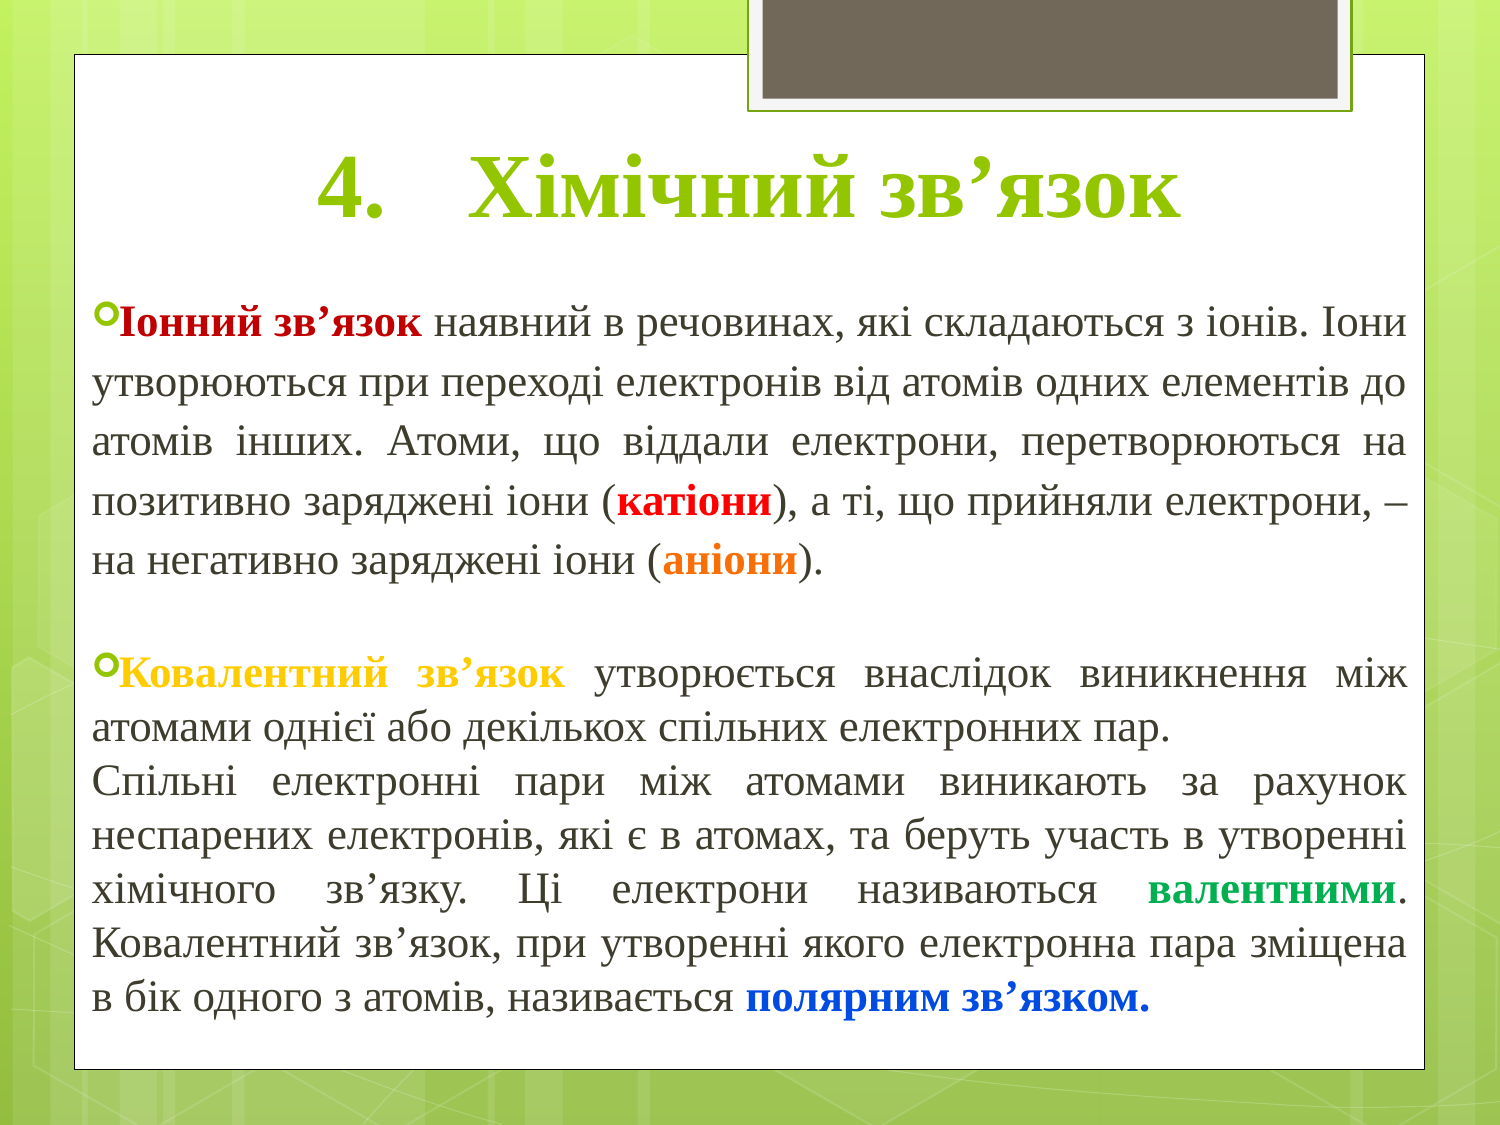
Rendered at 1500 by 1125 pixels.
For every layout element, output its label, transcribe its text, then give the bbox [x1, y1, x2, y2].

list Іонний зв’язок наявний в речовинах, які складаються з іонів. Іони утворюються при переході електронів від атомів одних елементів до атомів інших. Атоми, що віддали електрони, перетворюються на позитивно заряджені іони (катіони), а ті, що прийняли електрони, – на негативно заряджені іони (аніони). Ковалентний зв’язок утворюється внаслідок виникнення між атомами однієї або декількох спільних електронних пар. Спільні електронні пари між атомами виникають за рахунок неспарених електронів, які є в атомах, та беруть участь в утворенні хімічного зв’язку. Ці електрони називаються валентними. Ковалентний зв’язок, при утворенні якого електронна пара зміщена в бік одного з атомів, називається полярним зв’язком. [76, 278, 1424, 1071]
title 4. Хімічний зв’язок [123, 78, 1377, 244]
